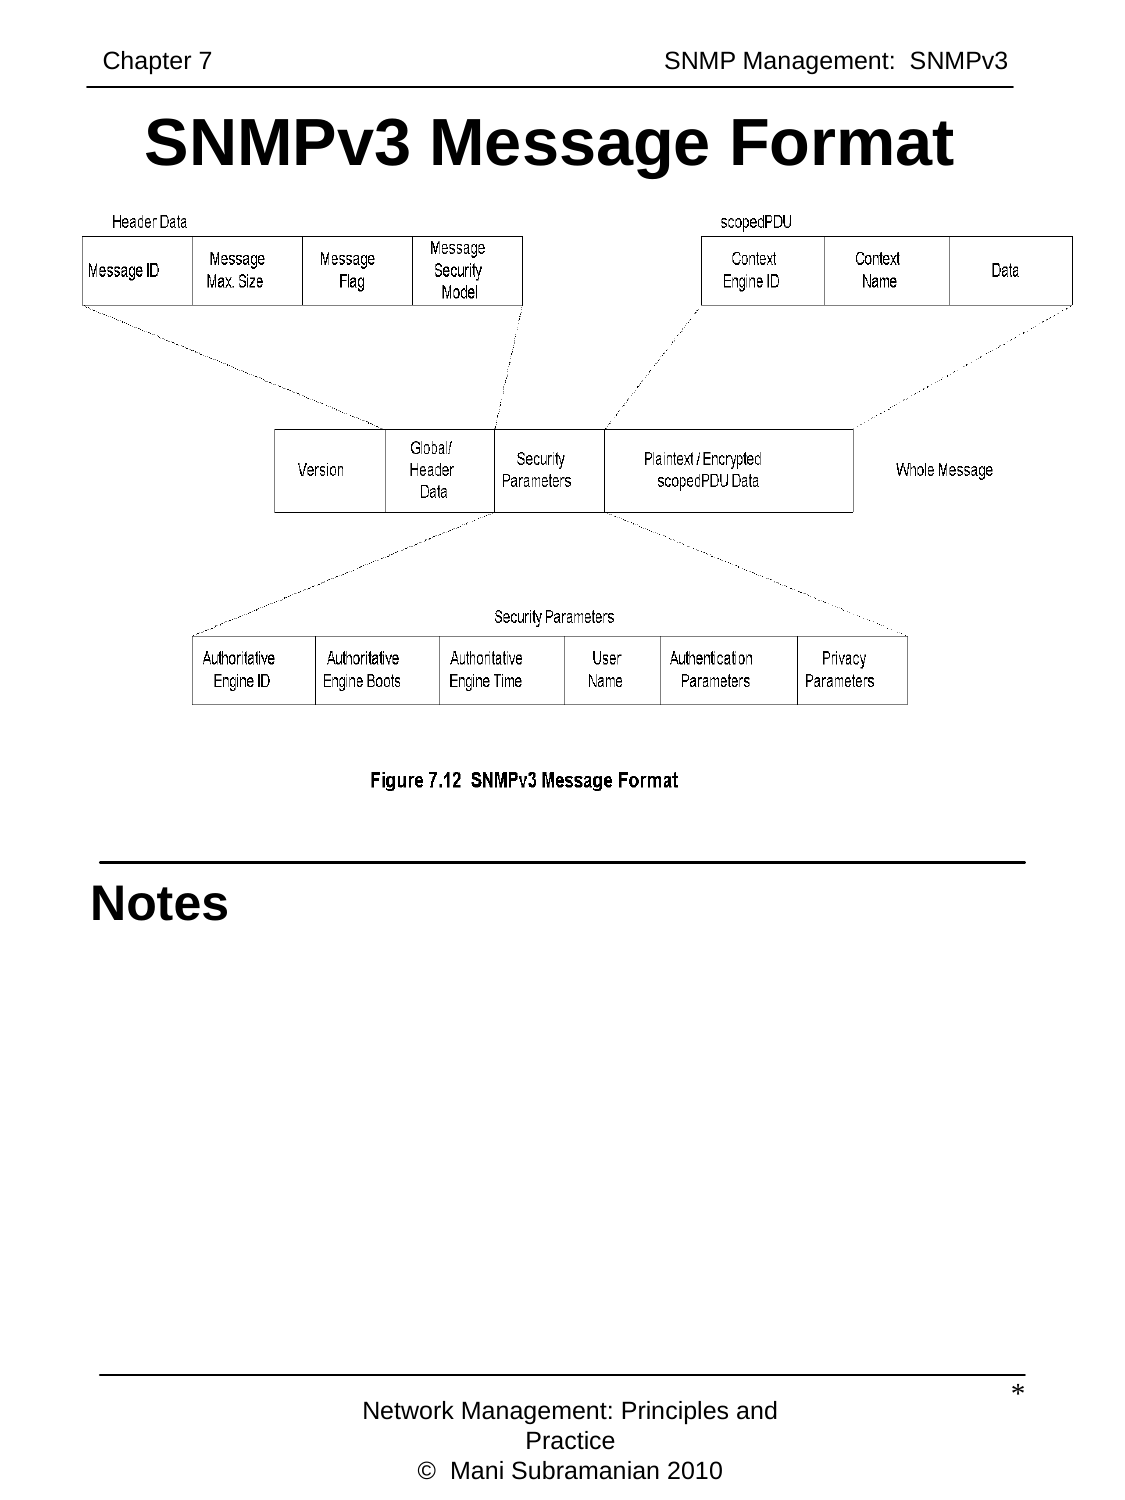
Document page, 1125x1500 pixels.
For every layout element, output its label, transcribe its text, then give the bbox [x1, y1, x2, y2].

text_box Notes [0, 862, 250, 938]
text_box Chapter 7 SNMP Management: SNMPv3 [87, 37, 1033, 83]
picture [49, 209, 1076, 805]
text_box SNMPv3 Message Format [87, 96, 1013, 188]
text_box Network Management: Principles and Practice © Mani Subramanian 2010 [299, 1387, 806, 1463]
text_box * [806, 1366, 1041, 1467]
